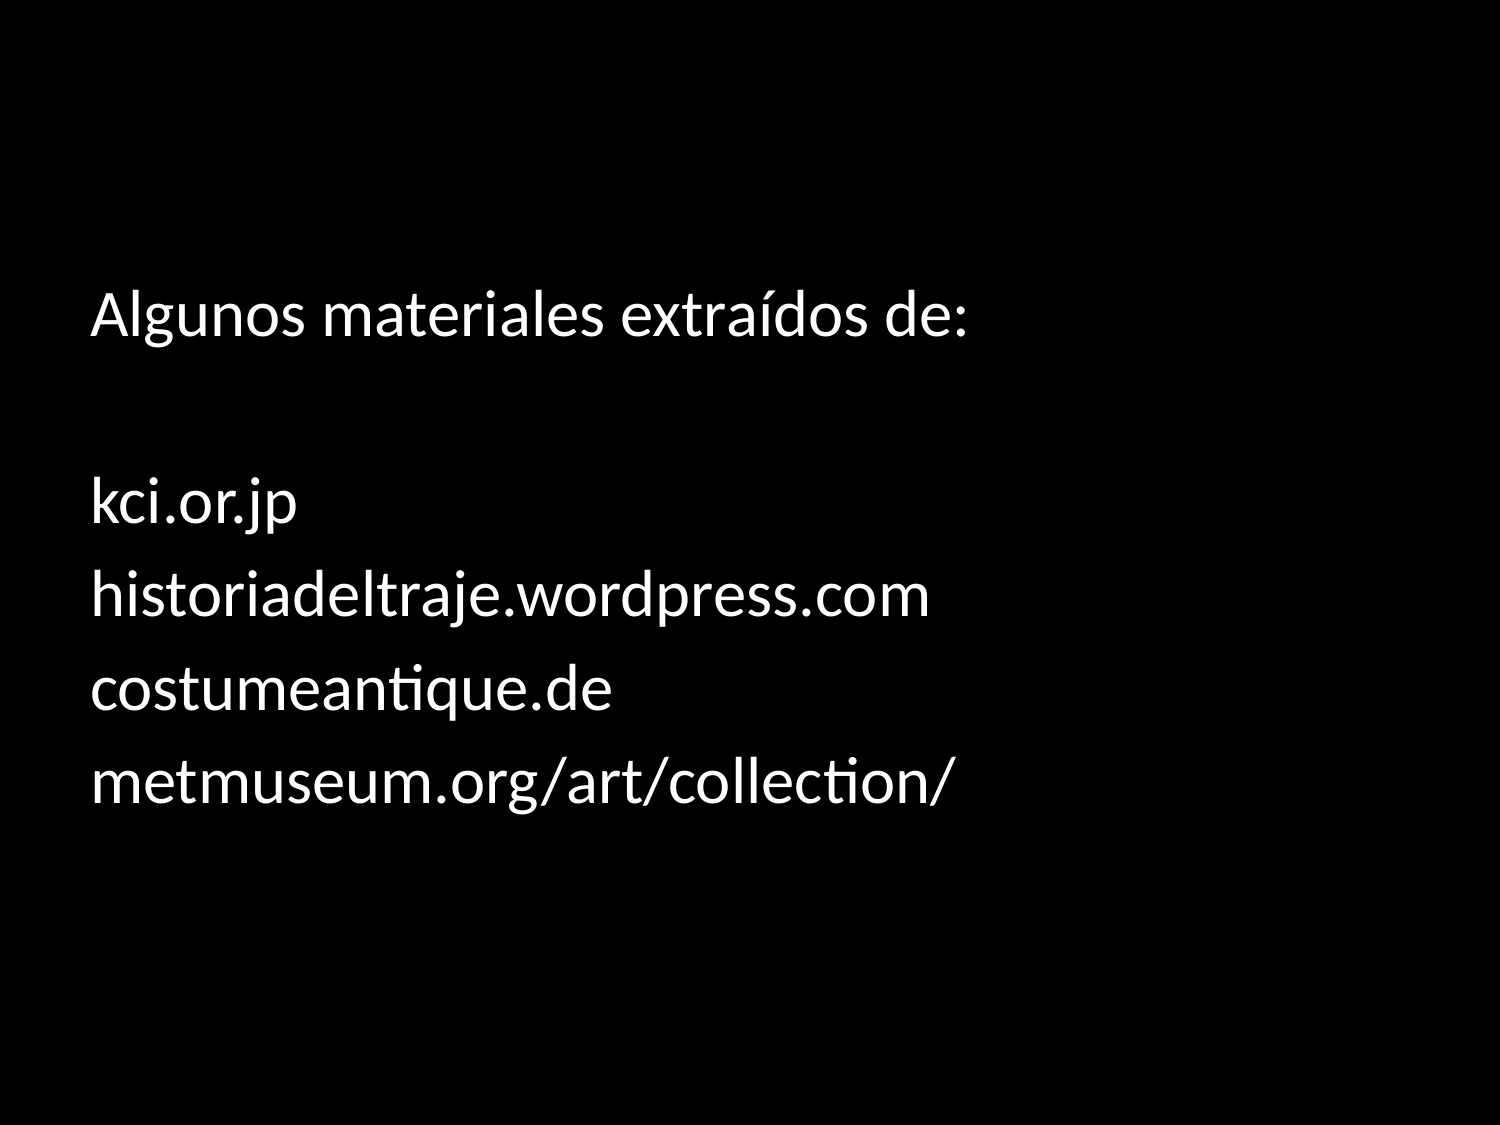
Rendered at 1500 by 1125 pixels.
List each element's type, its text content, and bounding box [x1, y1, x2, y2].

list Algunos materiales extraídos de: kci.or.jp historiadeltraje.wordpress.com costumeantique.de metmuseum.org/art/collection/ [75, 262, 1425, 1005]
